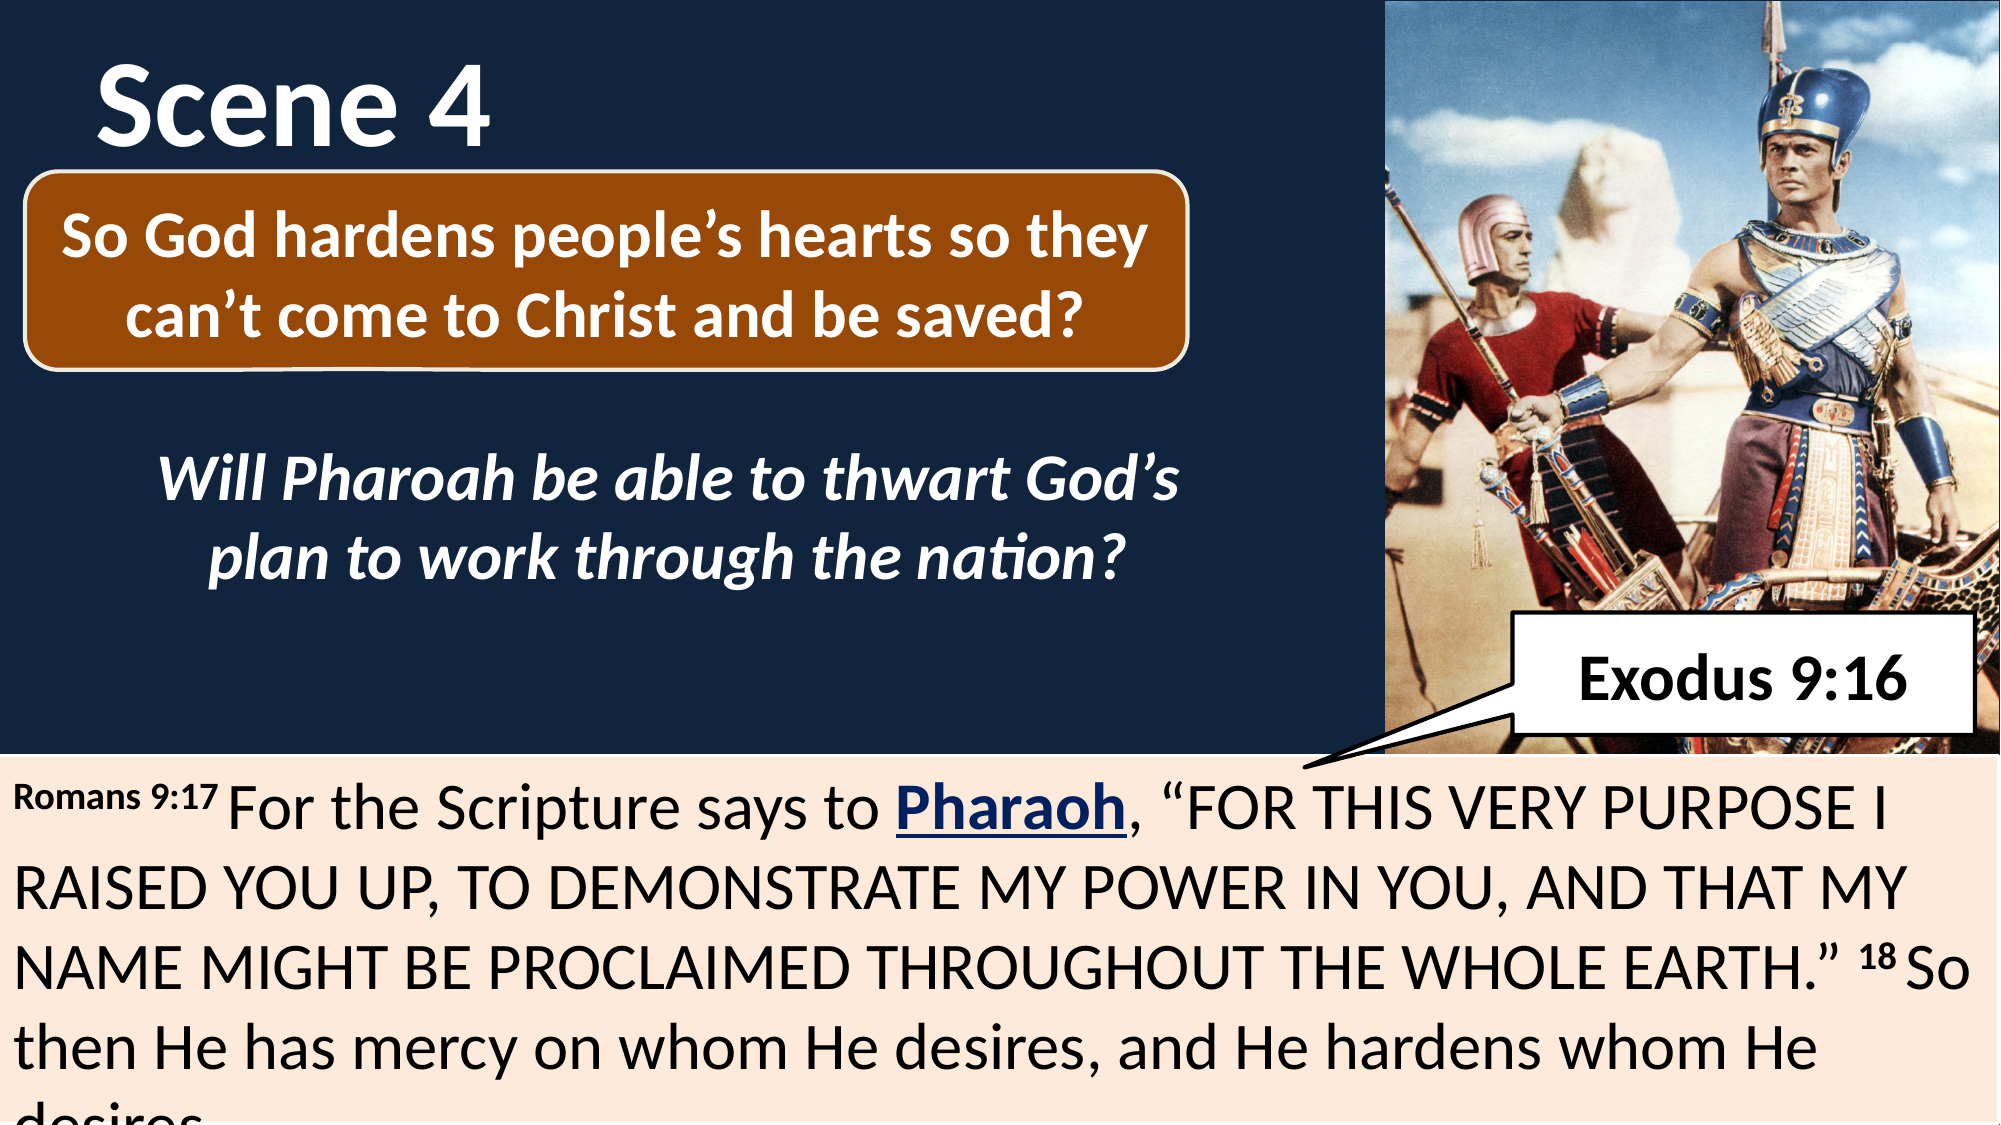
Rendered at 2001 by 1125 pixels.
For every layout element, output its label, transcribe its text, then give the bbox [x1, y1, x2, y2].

text_box Romans 9:17 For the Scripture says to Pharaoh, “For this very purpose I raised you up, to demonstrate My power in you, and that My name might be proclaimed throughout the whole earth.” 18 So then He has mercy on whom He desires, and He hardens whom He desires. [0, 753, 2000, 1125]
text_box Will Pharoah be able to thwart God’s plan to work through the nation? [85, 411, 1253, 615]
text_box Exodus 9:16 [1302, 734, 1380, 770]
text_box Scene 4 [0, 13, 589, 180]
text_box So God hardens people’s hearts so they can’t come to Christ and be saved? [22, 169, 1190, 372]
picture [1385, 0, 1999, 781]
